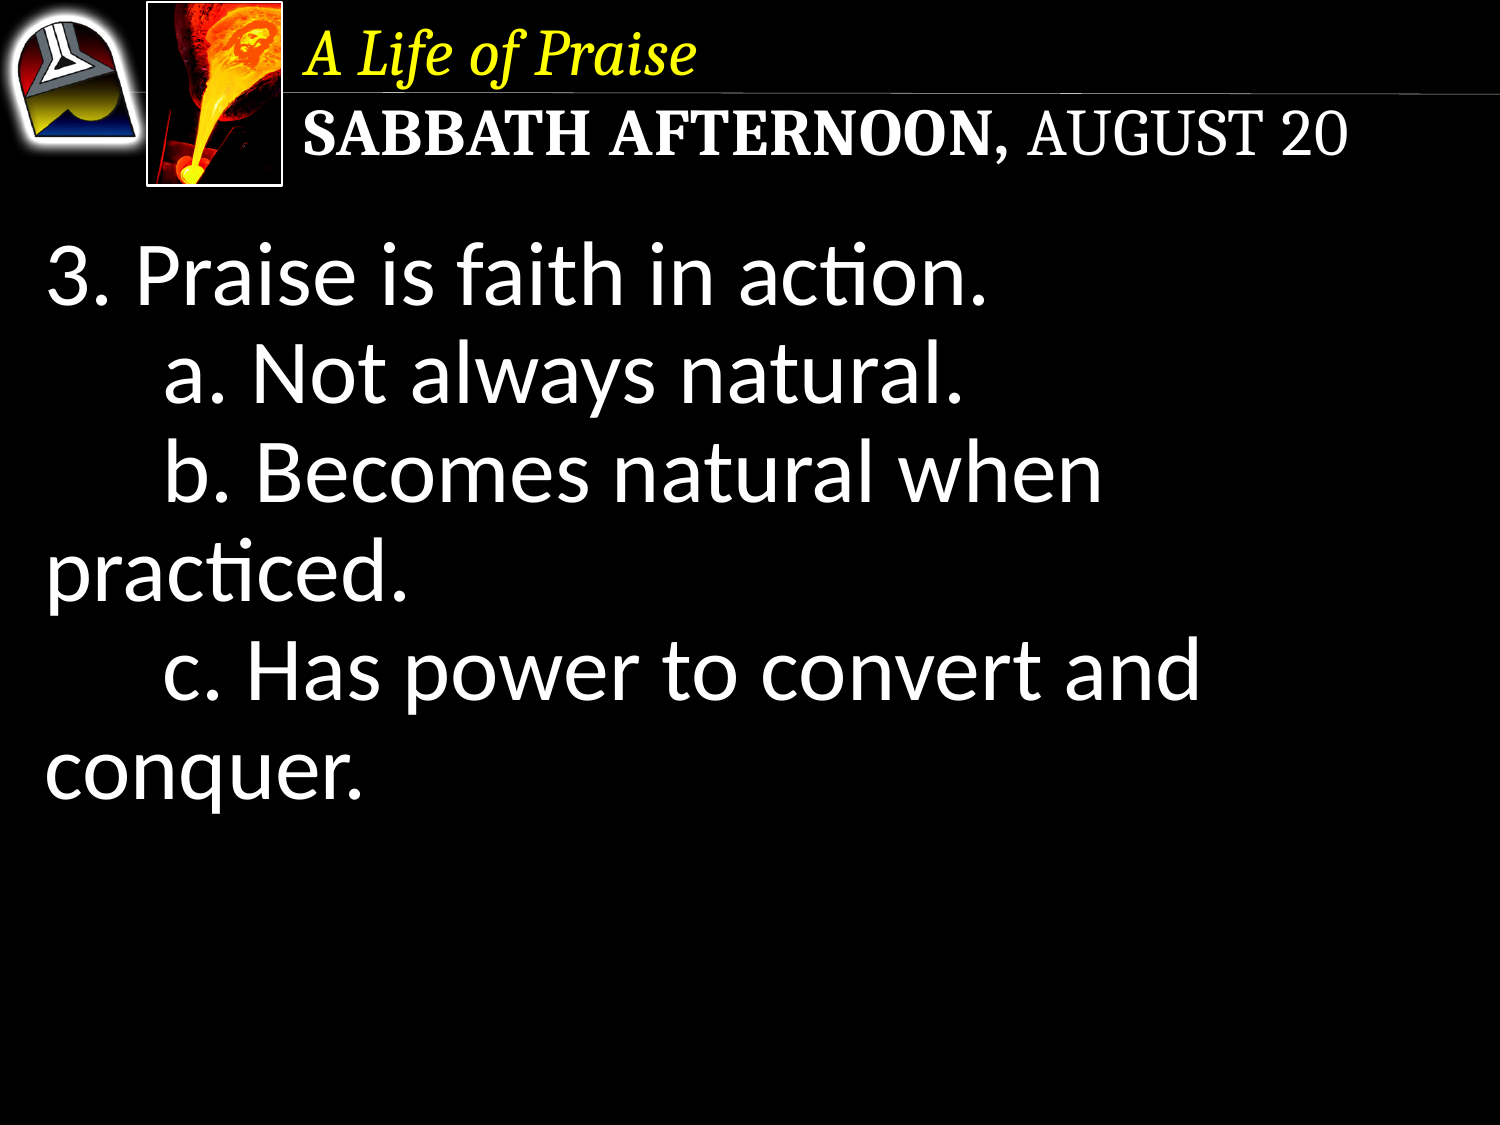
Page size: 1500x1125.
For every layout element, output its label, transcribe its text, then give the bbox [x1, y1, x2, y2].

text_box A Life of Praise Sabbath Afternoon, August 20 [283, 1, 1500, 176]
picture [0, 0, 157, 159]
picture [148, 3, 281, 184]
text_box 3. Praise is faith in action. a. Not always natural. b. Becomes natural when practiced. c. Has power to convert and conquer. [0, 218, 1500, 827]
